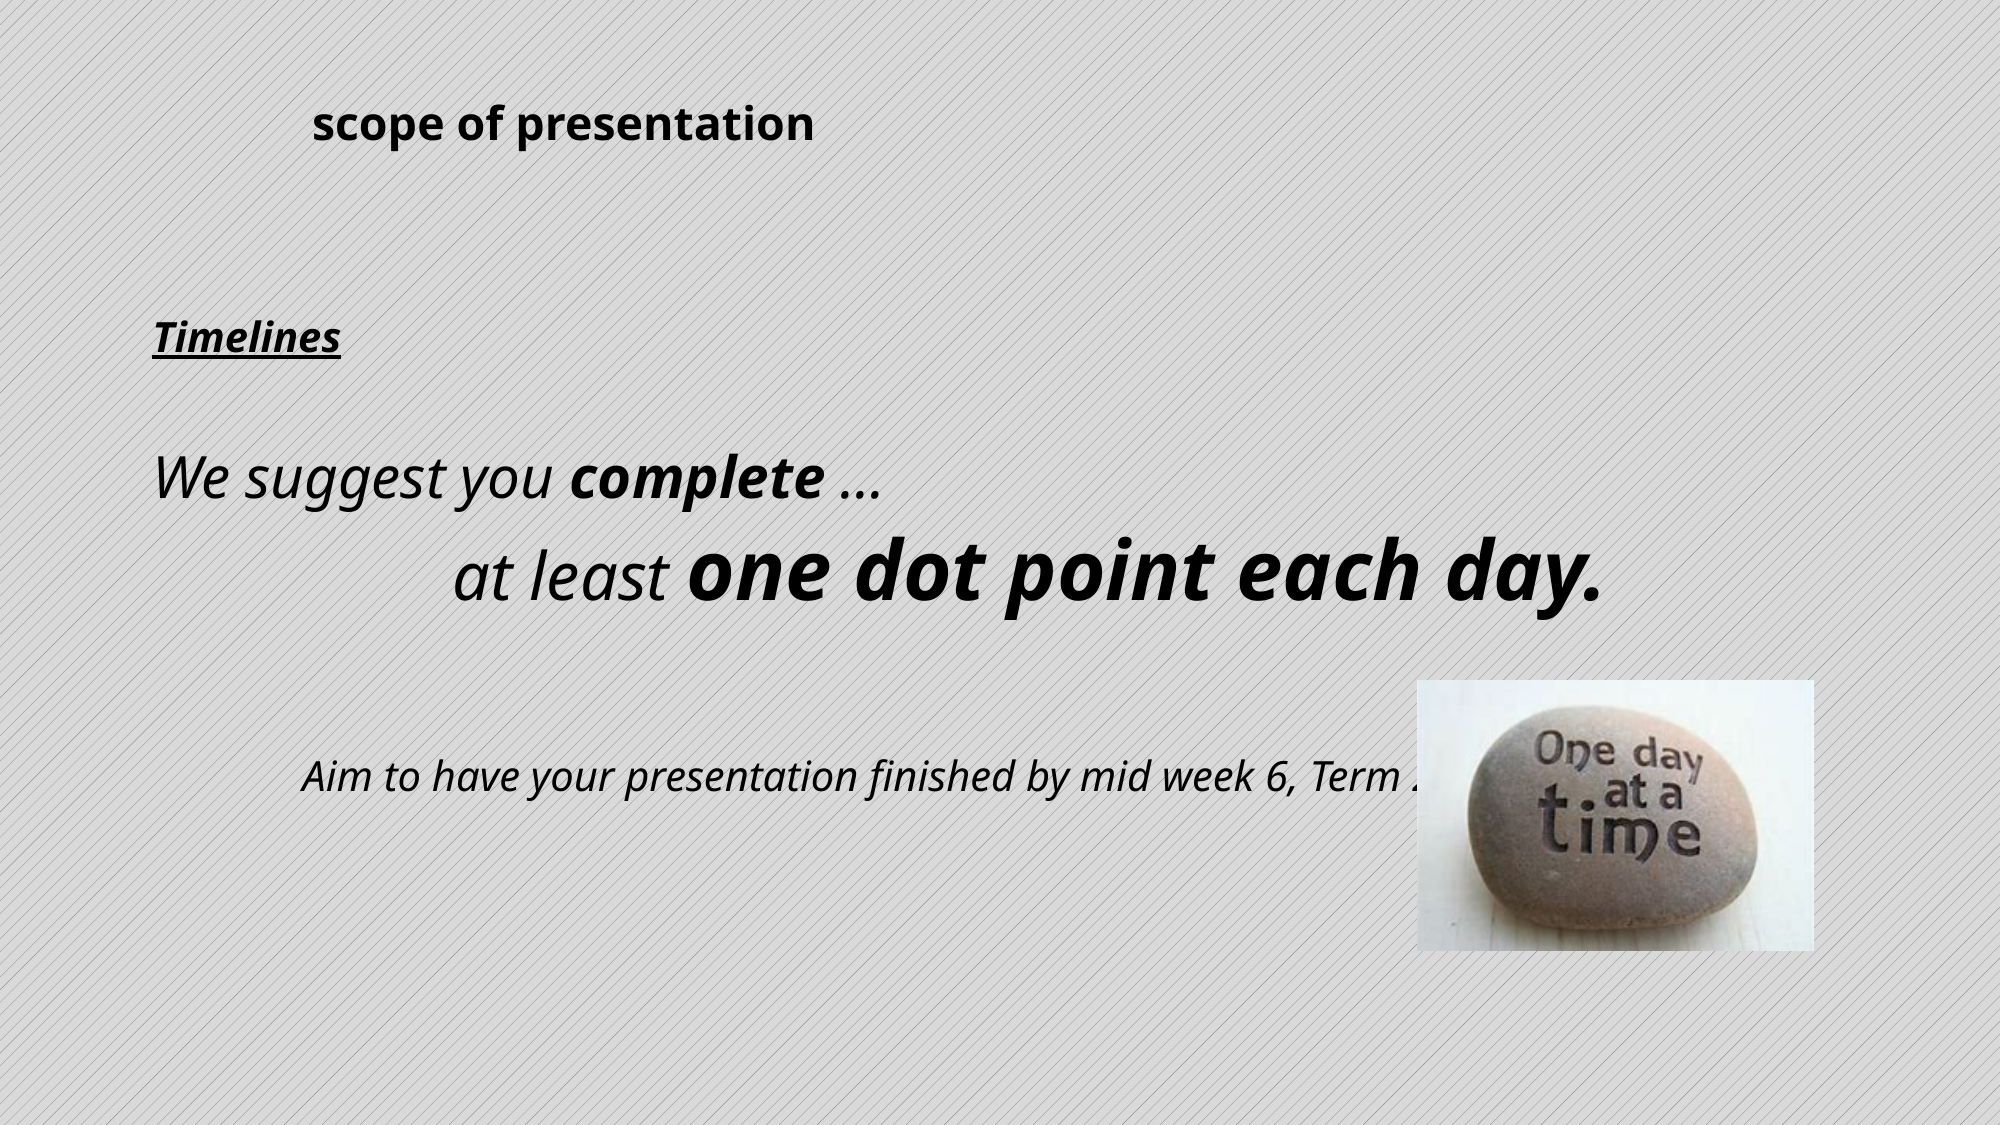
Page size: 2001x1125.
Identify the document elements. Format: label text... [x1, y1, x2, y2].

list Timelines We suggest you complete … at least one dot point each day. Aim to have your presentation finished by mid week 6, Term 2. [137, 299, 1863, 1014]
title scope of presentation [137, 59, 1863, 278]
picture [1417, 680, 1814, 951]
